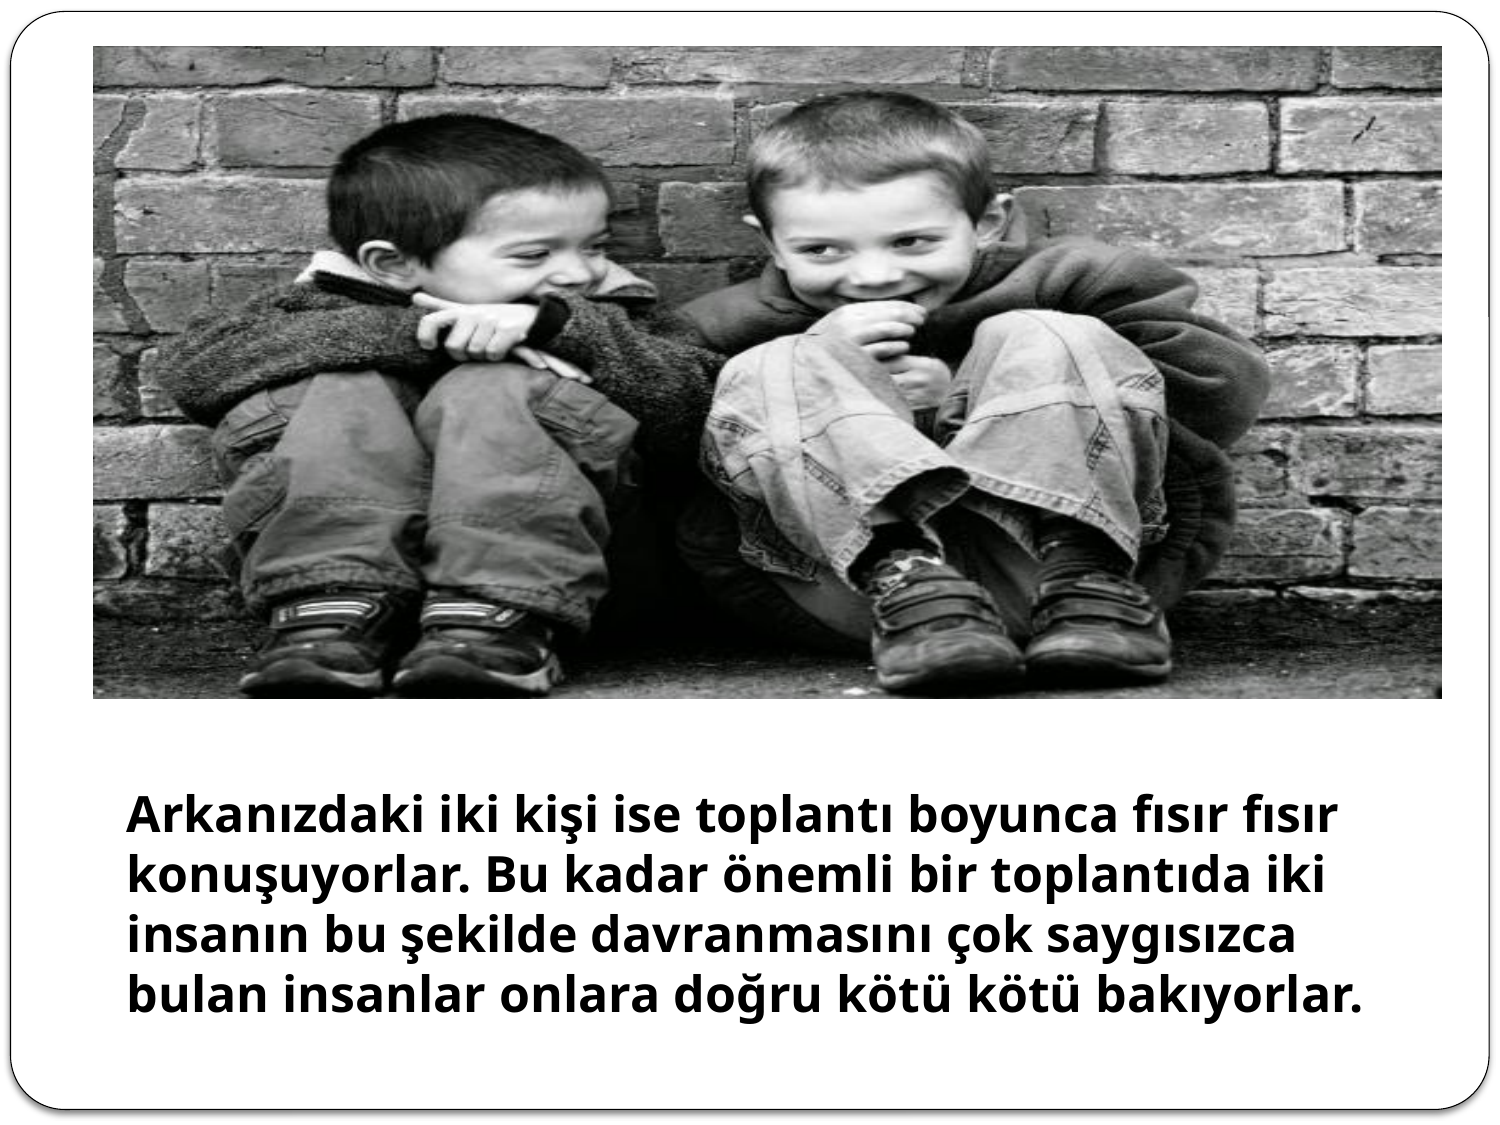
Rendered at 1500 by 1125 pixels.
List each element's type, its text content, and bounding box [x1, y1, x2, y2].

picture [93, 46, 1442, 699]
text_box Arkanızdaki iki kişi ise toplantı boyunca fısır fısır konuşuyorlar. Bu kadar önemli bir toplantıda iki insanın bu şekilde davranmasını çok saygısızca bulan insanlar onlara doğru kötü kötü bakıyorlar. [112, 775, 1435, 1030]
